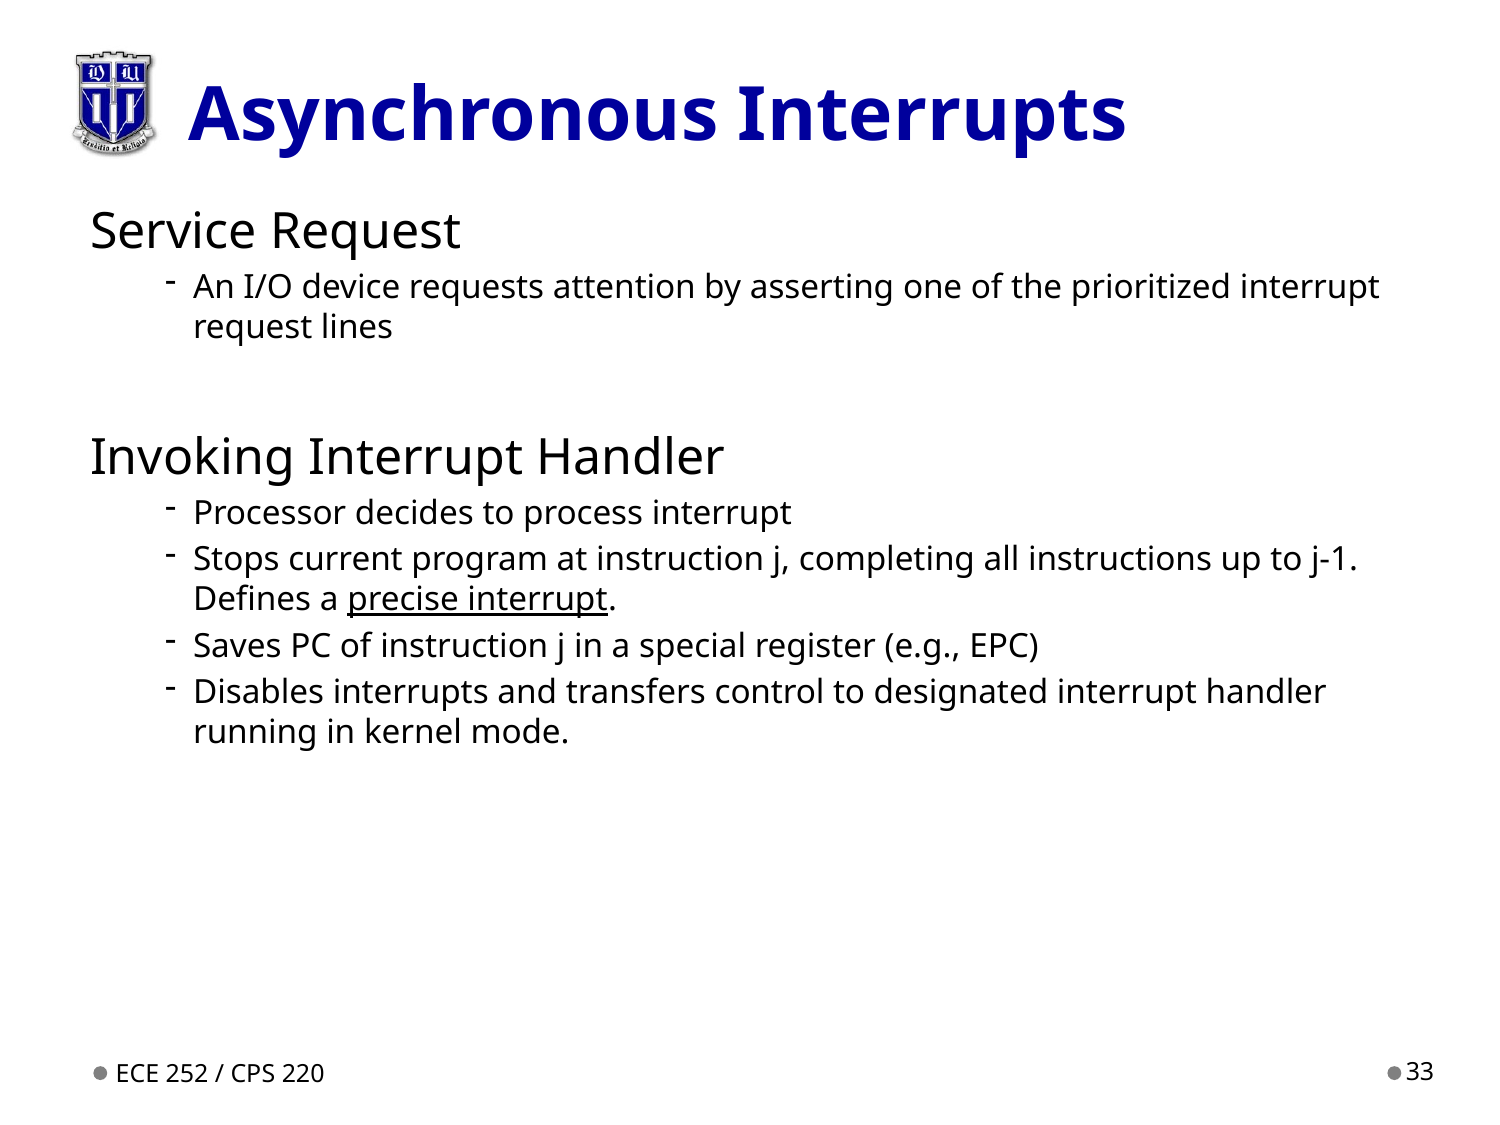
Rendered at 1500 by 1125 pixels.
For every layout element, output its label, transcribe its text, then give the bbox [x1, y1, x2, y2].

list Service Request An I/O device requests attention by asserting one of the prioritized interrupt request lines Invoking Interrupt Handler Processor decides to process interrupt Stops current program at instruction j, completing all instructions up to j-1. Defines a precise interrupt. Saves PC of instruction j in a special register (e.g., EPC) Disables interrupts and transfers control to designated interrupt handler running in kernel mode. [75, 190, 1412, 1017]
slide_number 33 [1401, 1042, 1494, 1103]
footer ECE 252 / CPS 220 [108, 1042, 576, 1103]
text_box Asynchronous Interrupts [173, 24, 1475, 163]
picture [62, 45, 163, 161]
